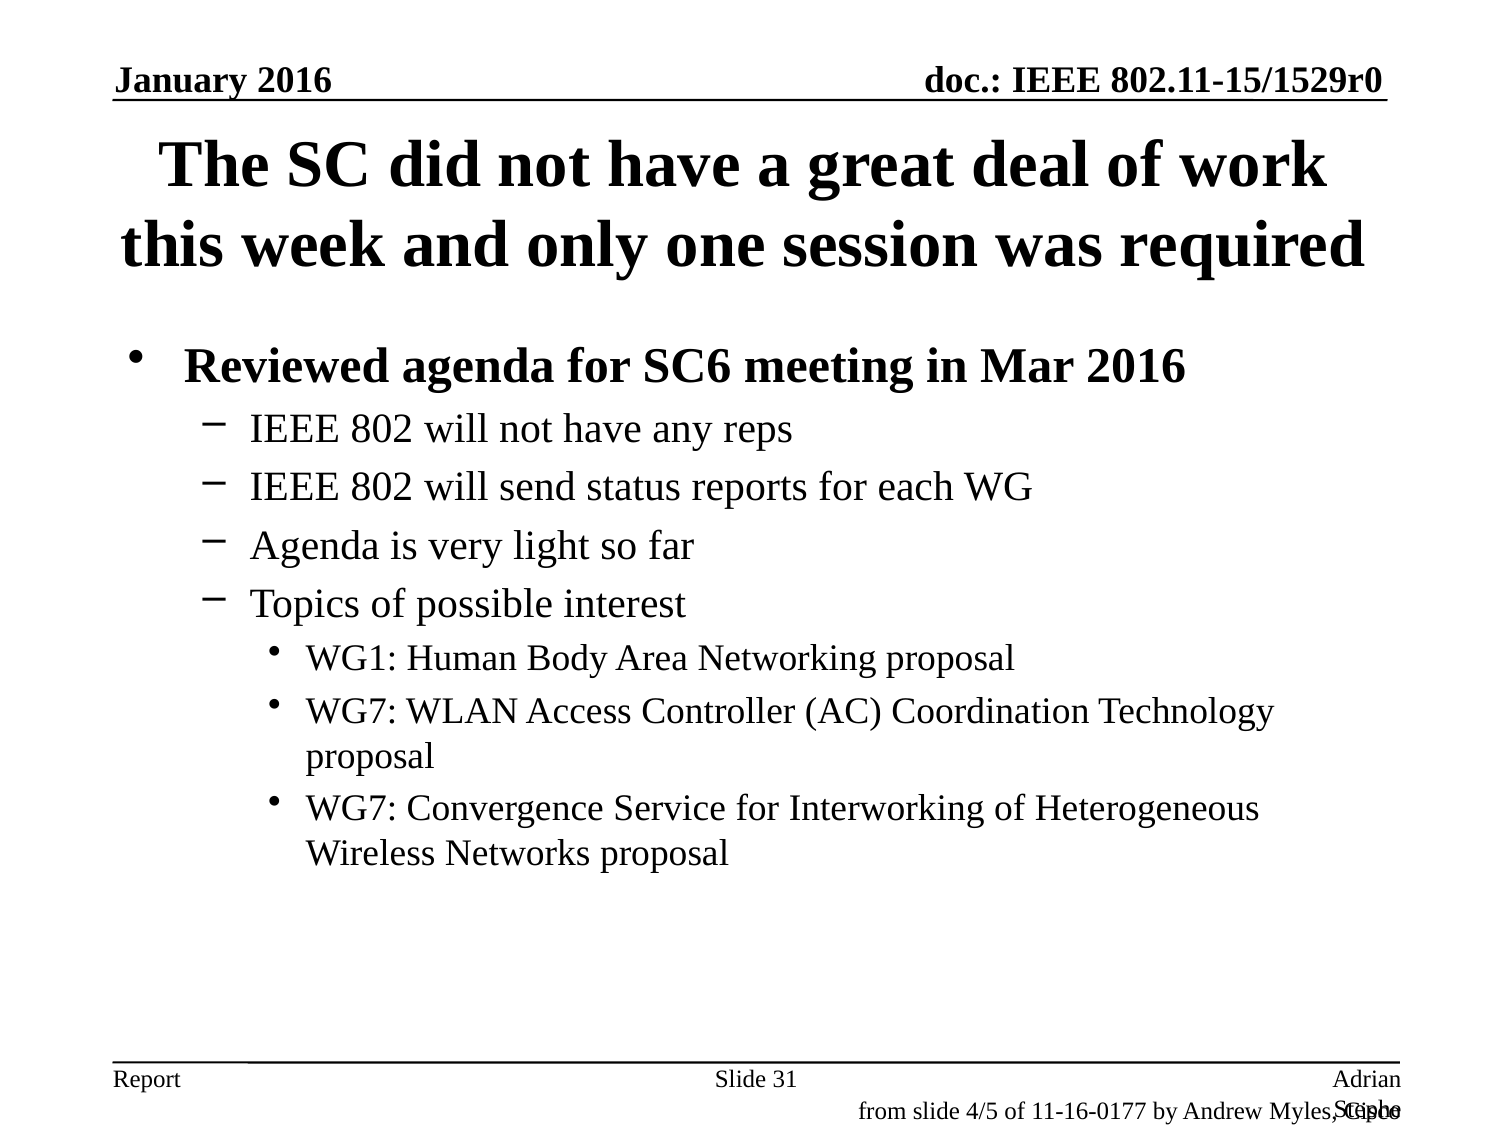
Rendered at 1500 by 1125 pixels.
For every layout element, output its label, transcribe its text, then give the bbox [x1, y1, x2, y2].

slide_number Slide 31 [711, 1061, 801, 1087]
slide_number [114, 54, 374, 101]
title The SC did not have a great deal of work this week and only one session was required [88, 112, 1400, 288]
text_box from slide 4/5 of 11-16-0177 by Andrew Myles, Cisco [343, 1087, 1417, 1125]
list Reviewed agenda for SC6 meeting in Mar 2016 IEEE 802 will not have any reps IEEE 802 will send status reports for each WG Agenda is very light so far Topics of possible interest WG1: Human Body Area Networking proposal WG7: WLAN Access Controller (AC) Coordination Technology proposal WG7: Convergence Service for Interworking of Heterogeneous Wireless Networks proposal [112, 324, 1388, 1000]
footer Adrian Stephens, Intel Corporation [1324, 1061, 1402, 1093]
